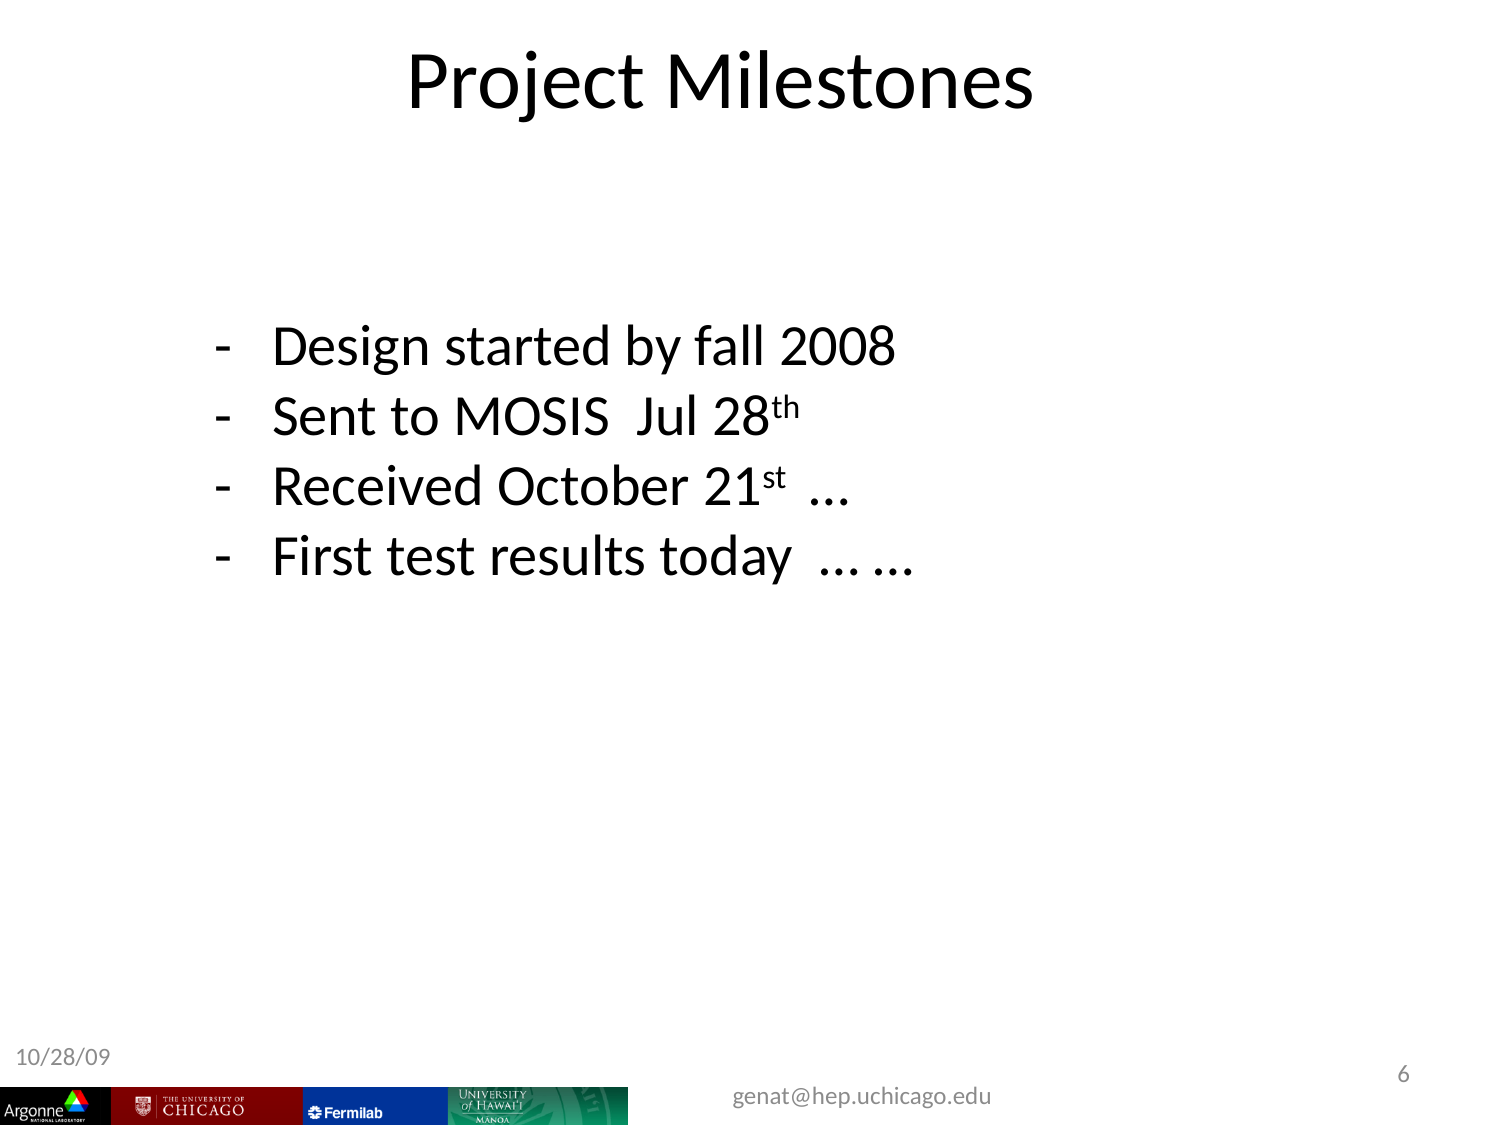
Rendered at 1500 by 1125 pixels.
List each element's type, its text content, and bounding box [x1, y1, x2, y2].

slide_number 6 [1074, 1042, 1425, 1103]
text_box - Design started by fall 2008 - Sent to MOSIS Jul 28th - Received October 21st … - First test results today … … [200, 299, 1363, 595]
title Project Milestones [81, 0, 1362, 150]
footer genat@hep.uchicago.edu [624, 1065, 1100, 1125]
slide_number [0, 1025, 350, 1085]
picture [0, 1087, 629, 1125]
